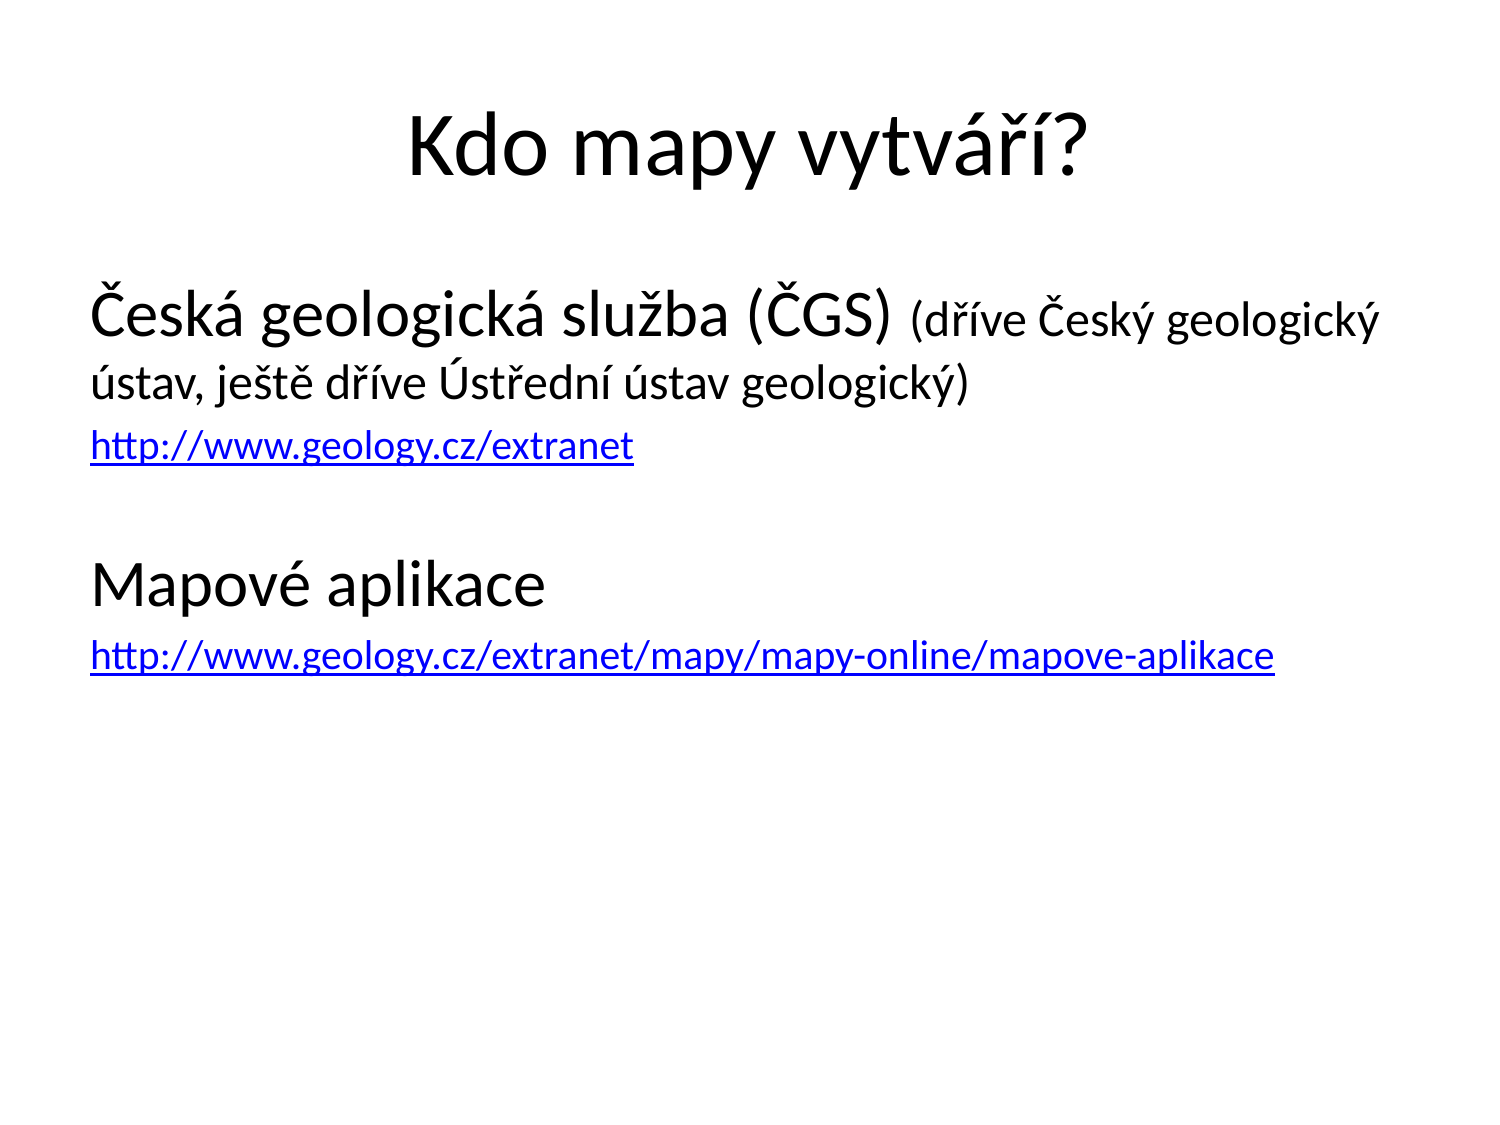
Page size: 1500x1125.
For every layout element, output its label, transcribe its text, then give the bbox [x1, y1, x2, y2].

list Česká geologická služba (ČGS) (dříve Český geologický ústav, ještě dříve Ústřední ústav geologický) http://www.geology.cz/extranet Mapové aplikace http://www.geology.cz/extranet/mapy/mapy-online/mapove-aplikace [75, 262, 1425, 1005]
title Kdo mapy vytváří? [75, 45, 1425, 233]
